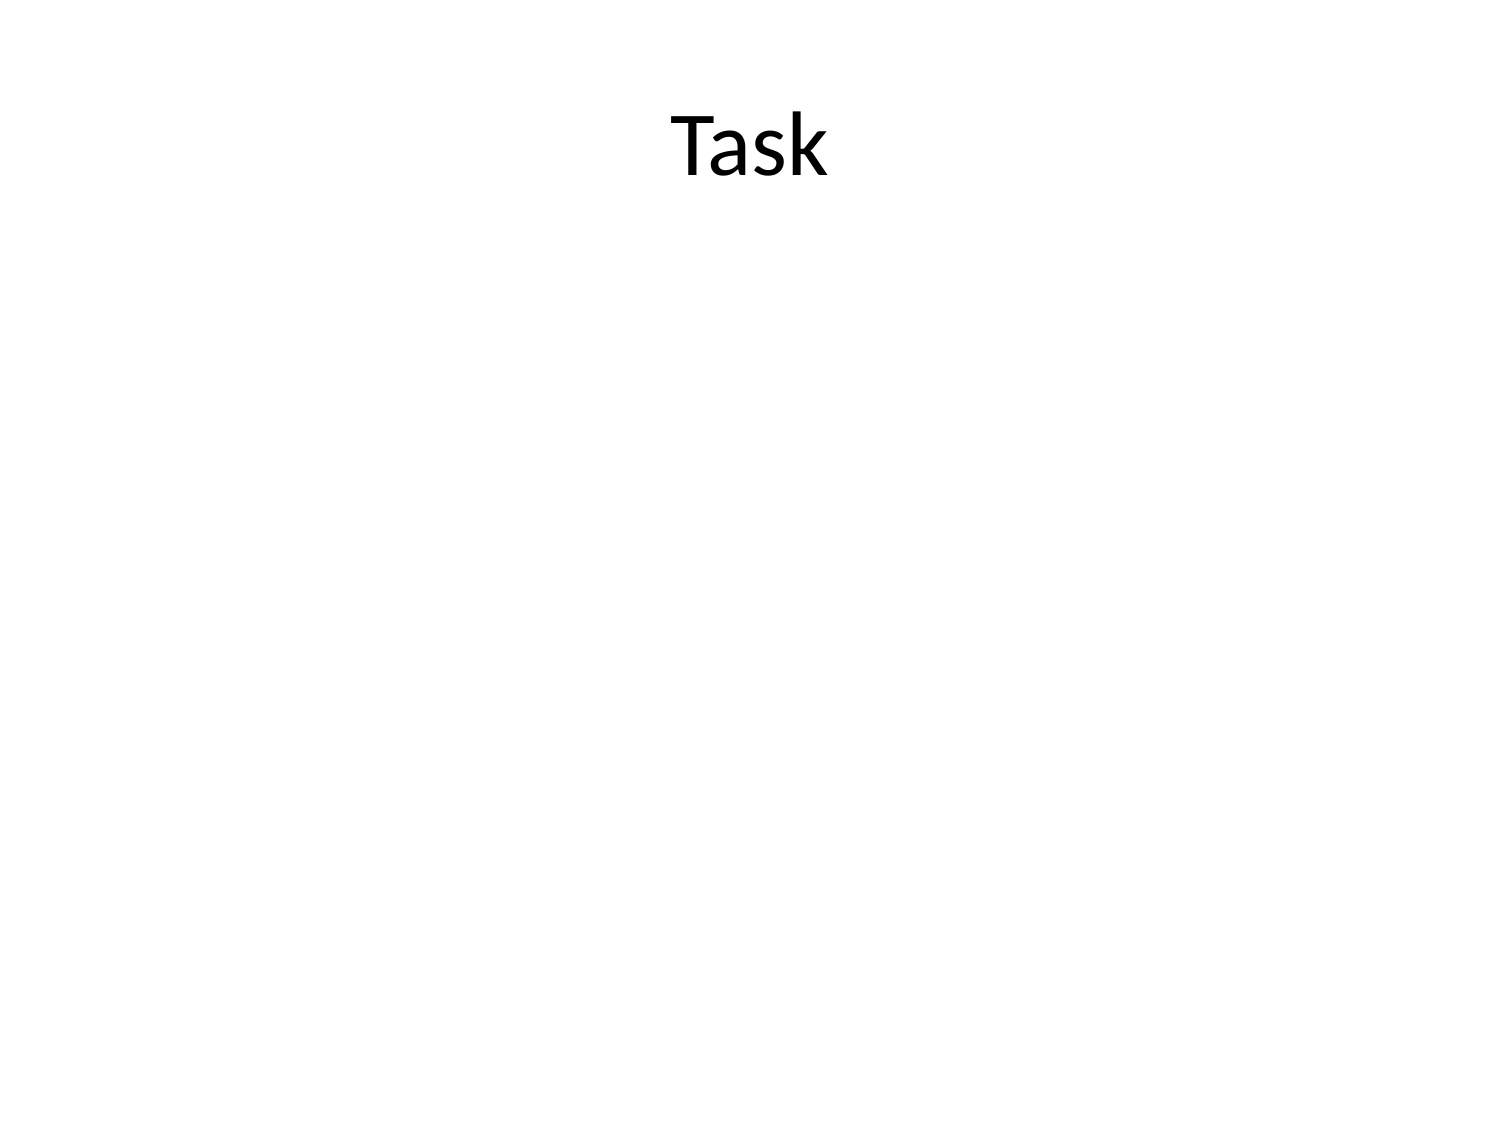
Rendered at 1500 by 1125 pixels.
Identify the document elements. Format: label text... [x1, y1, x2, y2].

title Task [75, 45, 1425, 233]
